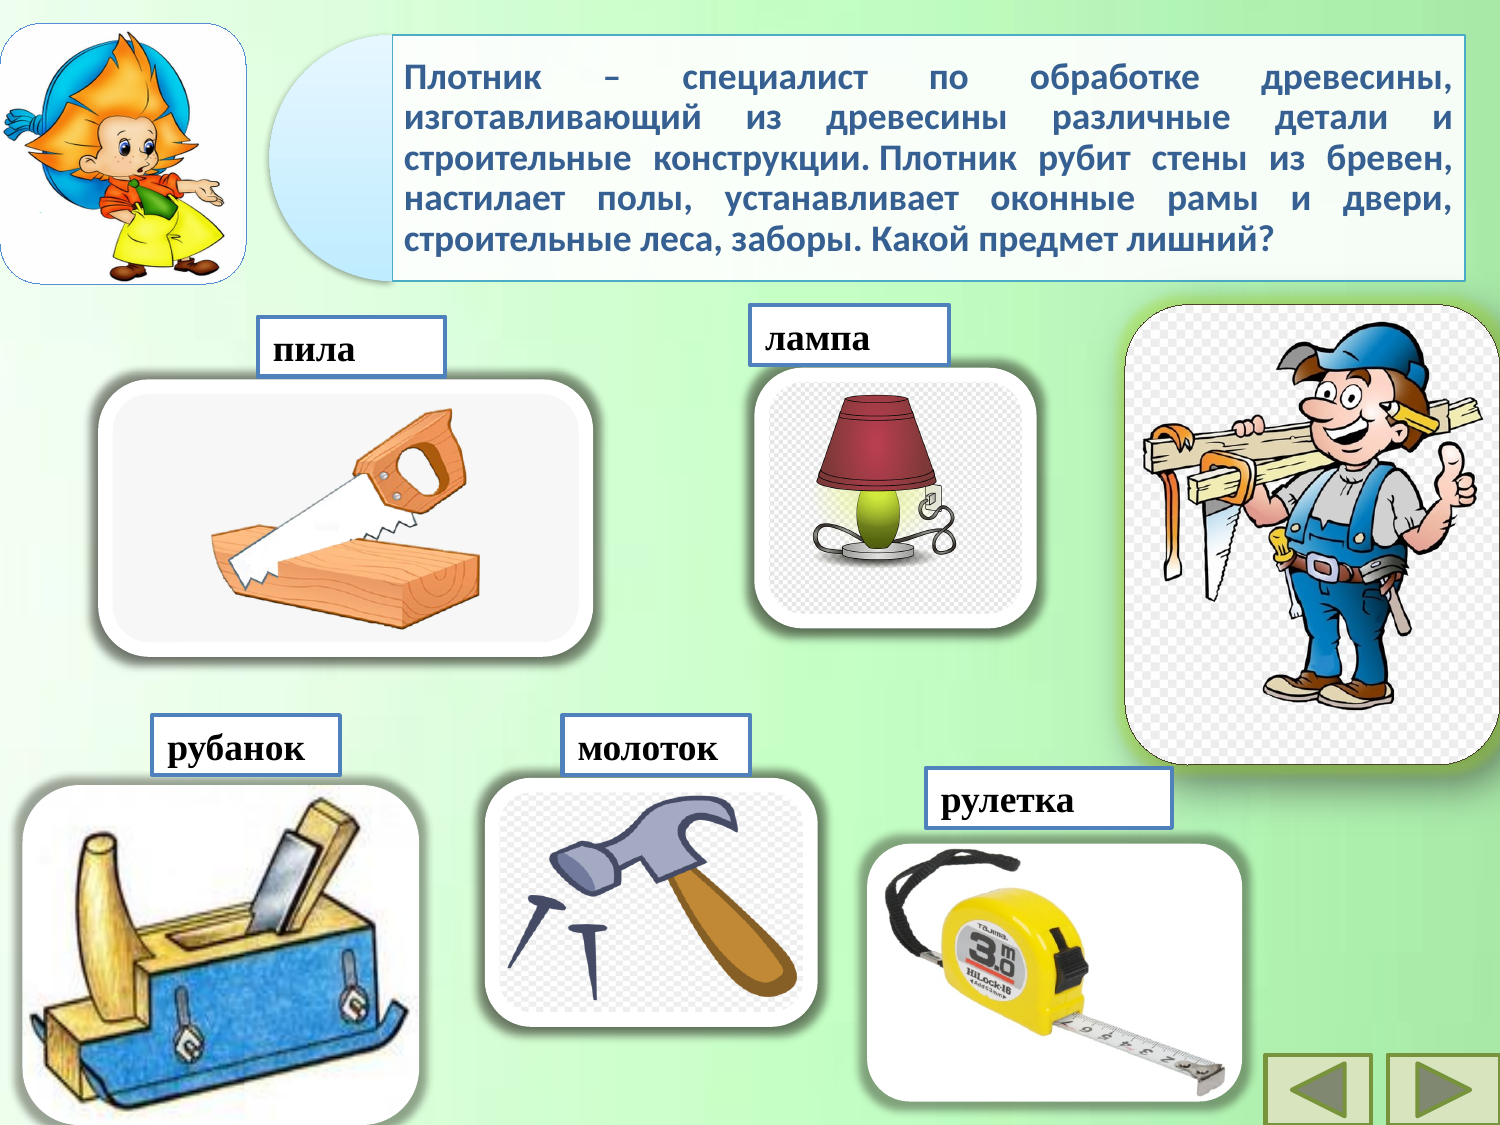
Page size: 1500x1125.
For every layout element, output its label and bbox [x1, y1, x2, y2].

text_box [269, 34, 1466, 282]
picture [0, 0, 1500, 1125]
